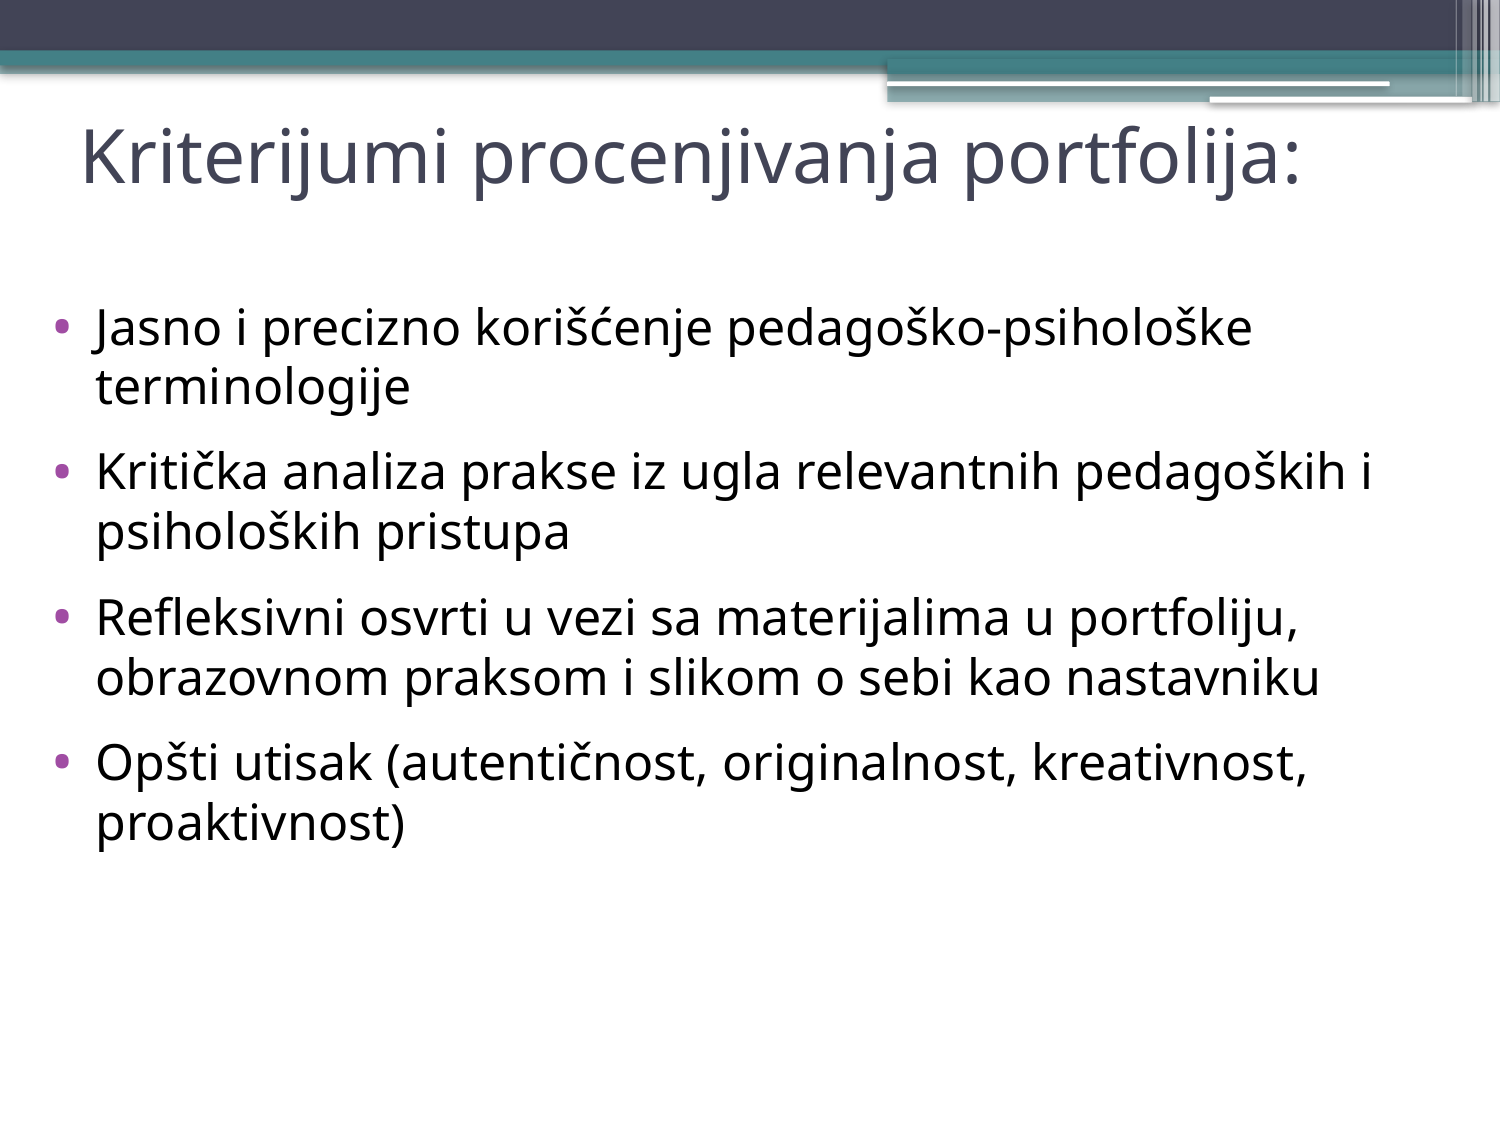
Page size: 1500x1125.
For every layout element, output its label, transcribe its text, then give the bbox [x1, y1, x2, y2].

title Kriterijumi procenjivanja portfolija: [64, 77, 1449, 229]
list Jasno i precizno korišćenje pedagoško-psihološke terminologije Kritička analiza prakse iz ugla relevantnih pedagoških i psiholoških pristupa Refleksivni osvrti u vezi sa materijalima u portfoliju, obrazovnom praksom i slikom o sebi kao nastavniku Opšti utisak (autentičnost, originalnost, kreativnost, proaktivnost) [20, 287, 1448, 1125]
